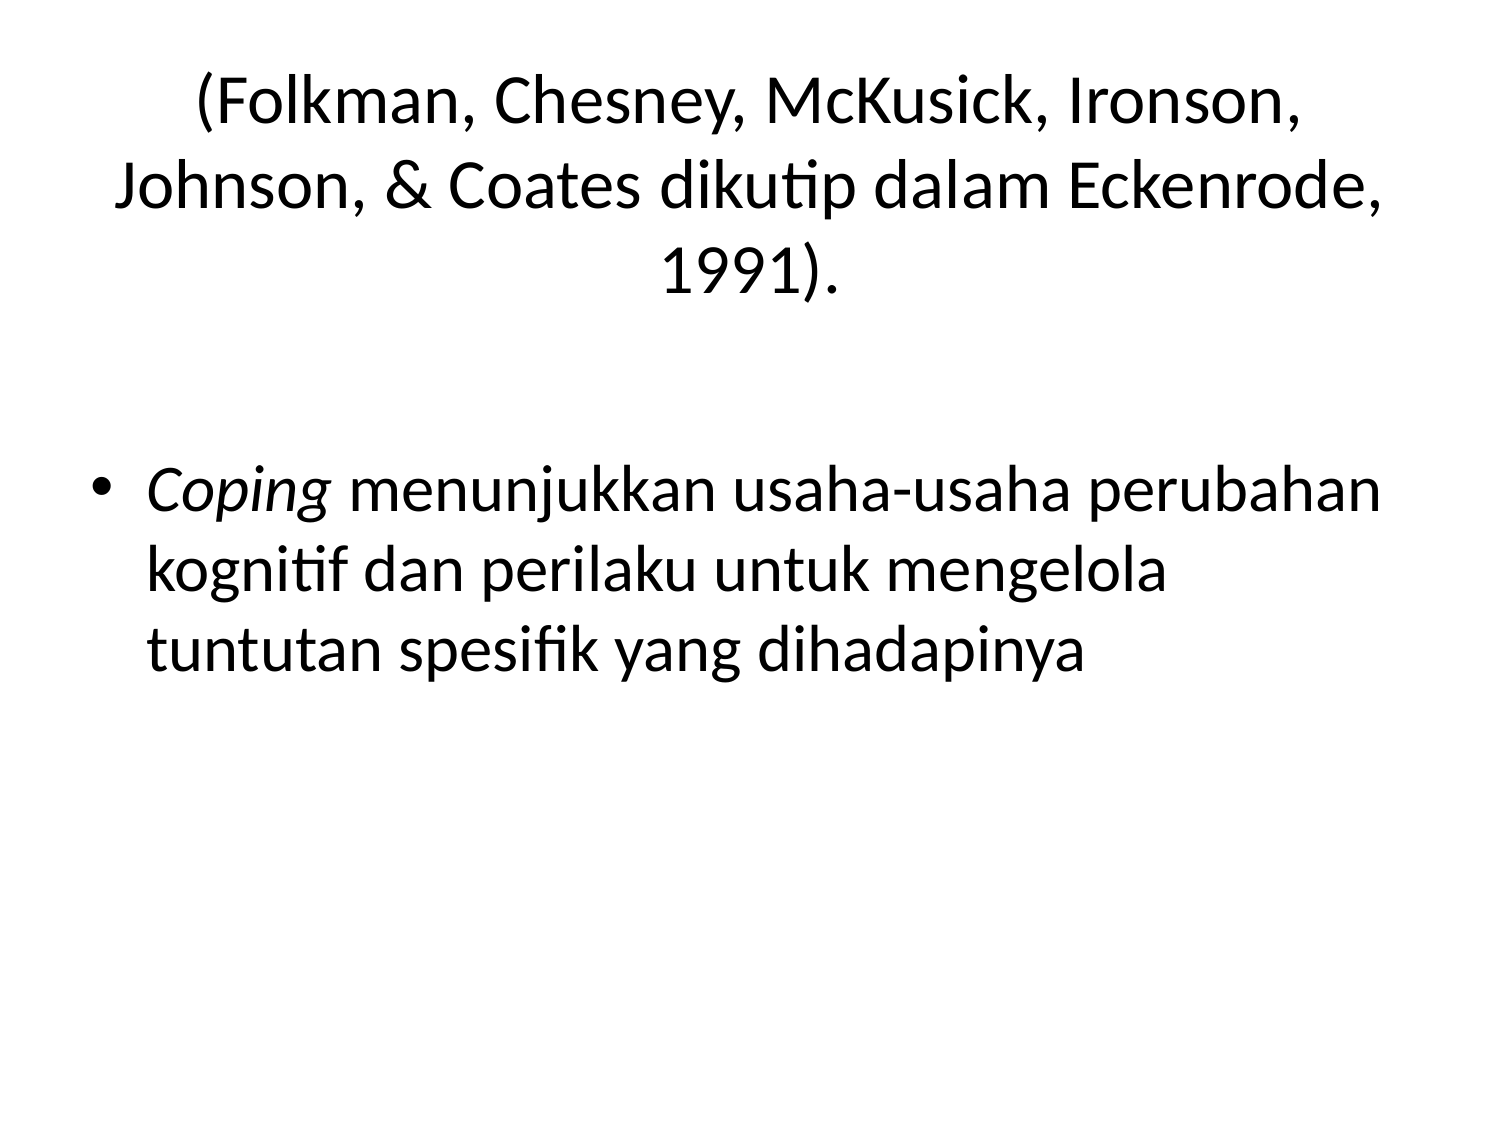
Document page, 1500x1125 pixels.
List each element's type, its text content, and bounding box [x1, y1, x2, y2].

title (Folkman, Chesney, McKusick, Ironson, Johnson, & Coates dikutip dalam Eckenrode, 1991). [75, 45, 1425, 400]
list Coping menunjukkan usaha-usaha perubahan kognitif dan perilaku untuk mengelola tuntutan spesifik yang dihadapinya [75, 437, 1425, 1005]
